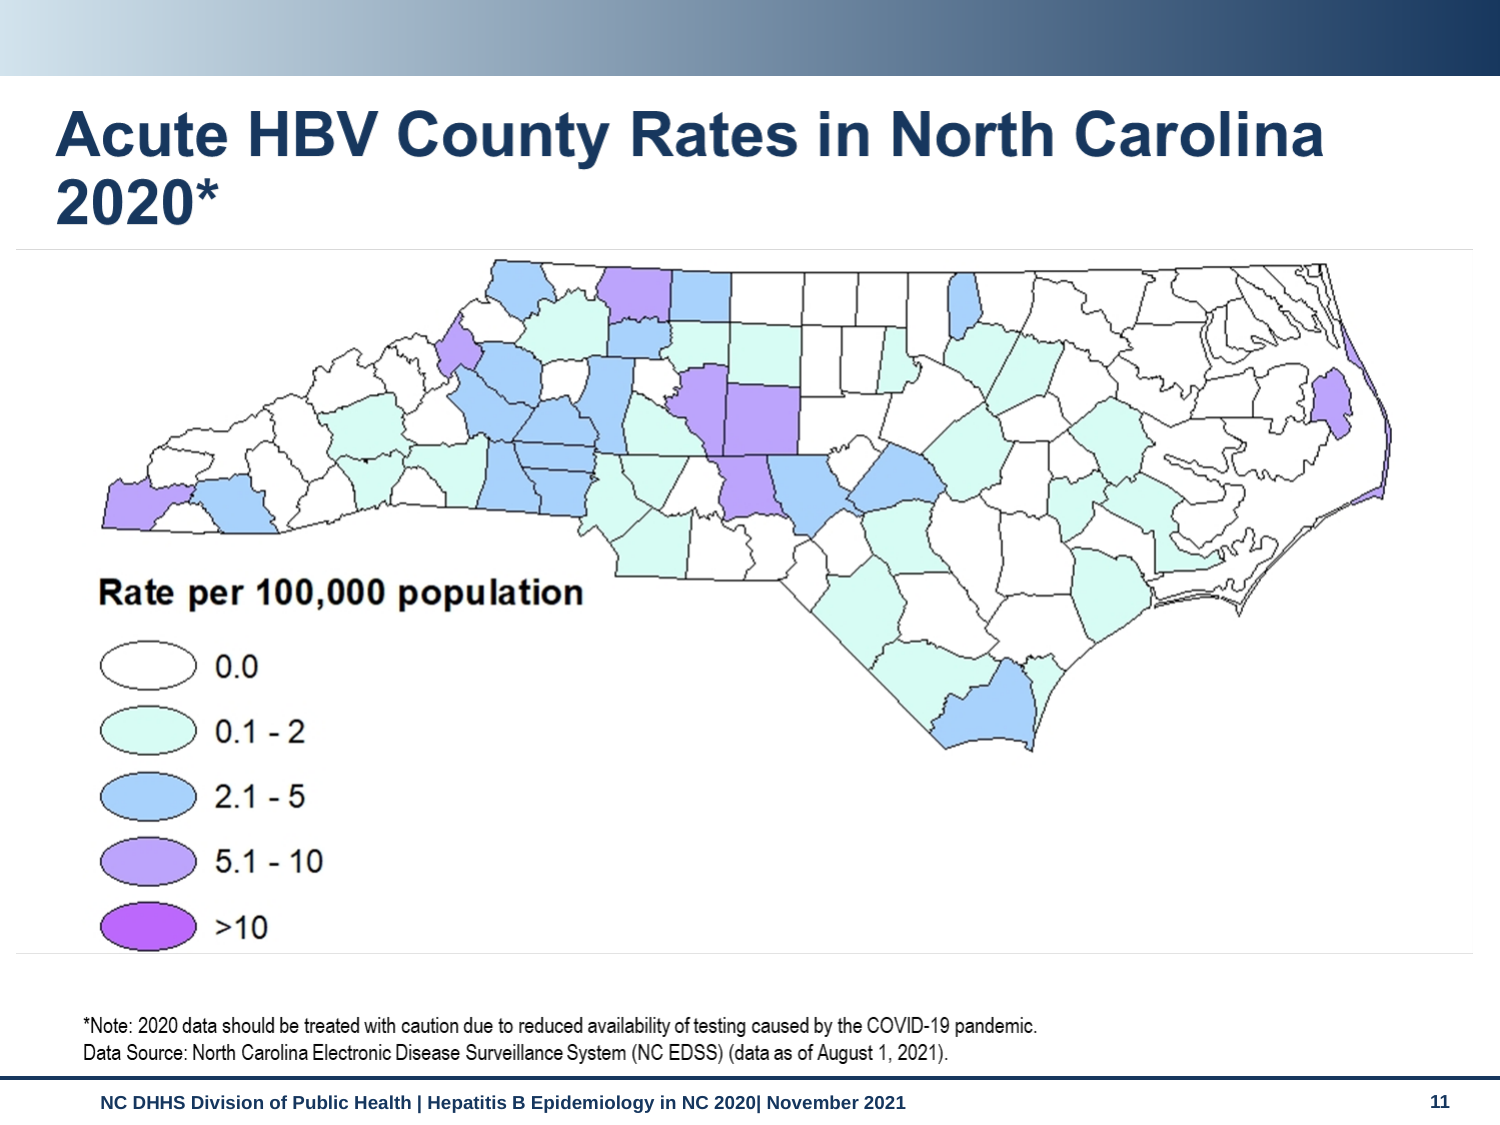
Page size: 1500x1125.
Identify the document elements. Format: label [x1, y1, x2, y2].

picture [16, 74, 1483, 1080]
